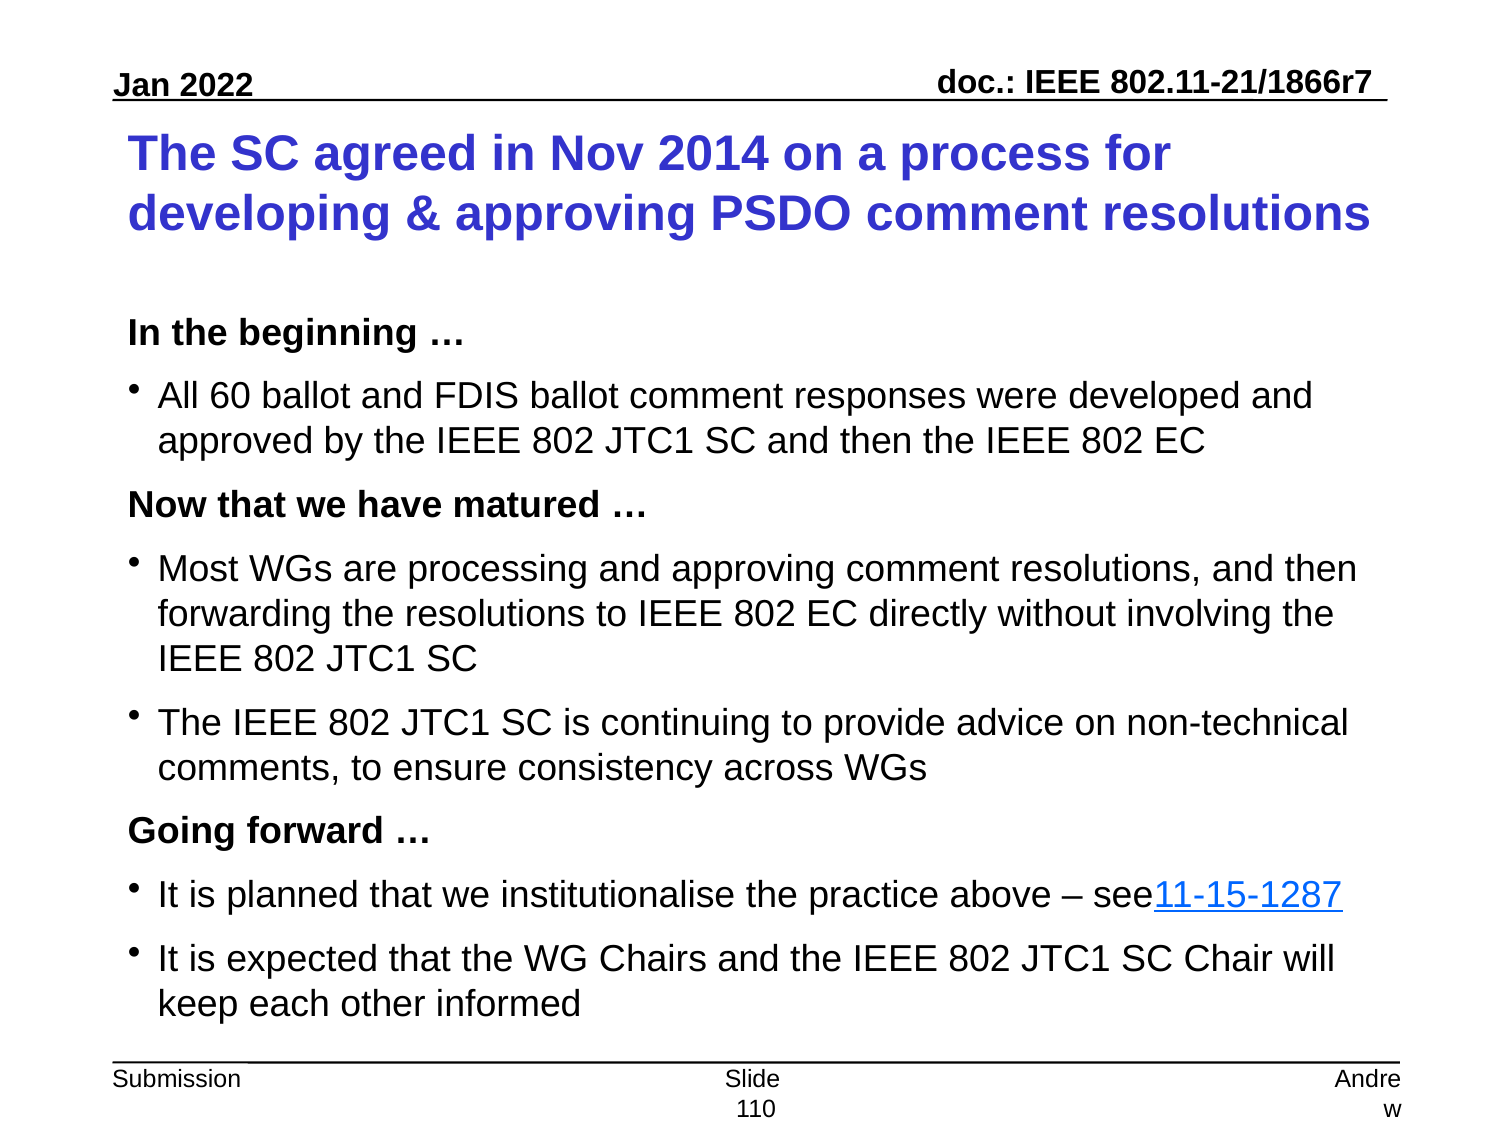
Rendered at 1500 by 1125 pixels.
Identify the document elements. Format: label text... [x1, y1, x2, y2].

footer Andrew Myles, Cisco [1320, 1061, 1402, 1093]
list In the beginning … All 60 ballot and FDIS ballot comment responses were developed and approved by the IEEE 802 JTC1 SC and then the IEEE 802 EC Now that we have matured … Most WGs are processing and approving comment resolutions, and then forwarding the resolutions to IEEE 802 EC directly without involving the IEEE 802 JTC1 SC The IEEE 802 JTC1 SC is continuing to provide advice on non-technical comments, to ensure consistency across WGs Going forward … It is planned that we institutionalise the practice above – see11-15-1287 It is expected that the WG Chairs and the IEEE 802 JTC1 SC Chair will keep each other informed [112, 299, 1388, 975]
title The SC agreed in Nov 2014 on a process for developing & approving PSDO comment resolutions [112, 112, 1388, 288]
slide_number Slide 110 [709, 1061, 803, 1093]
